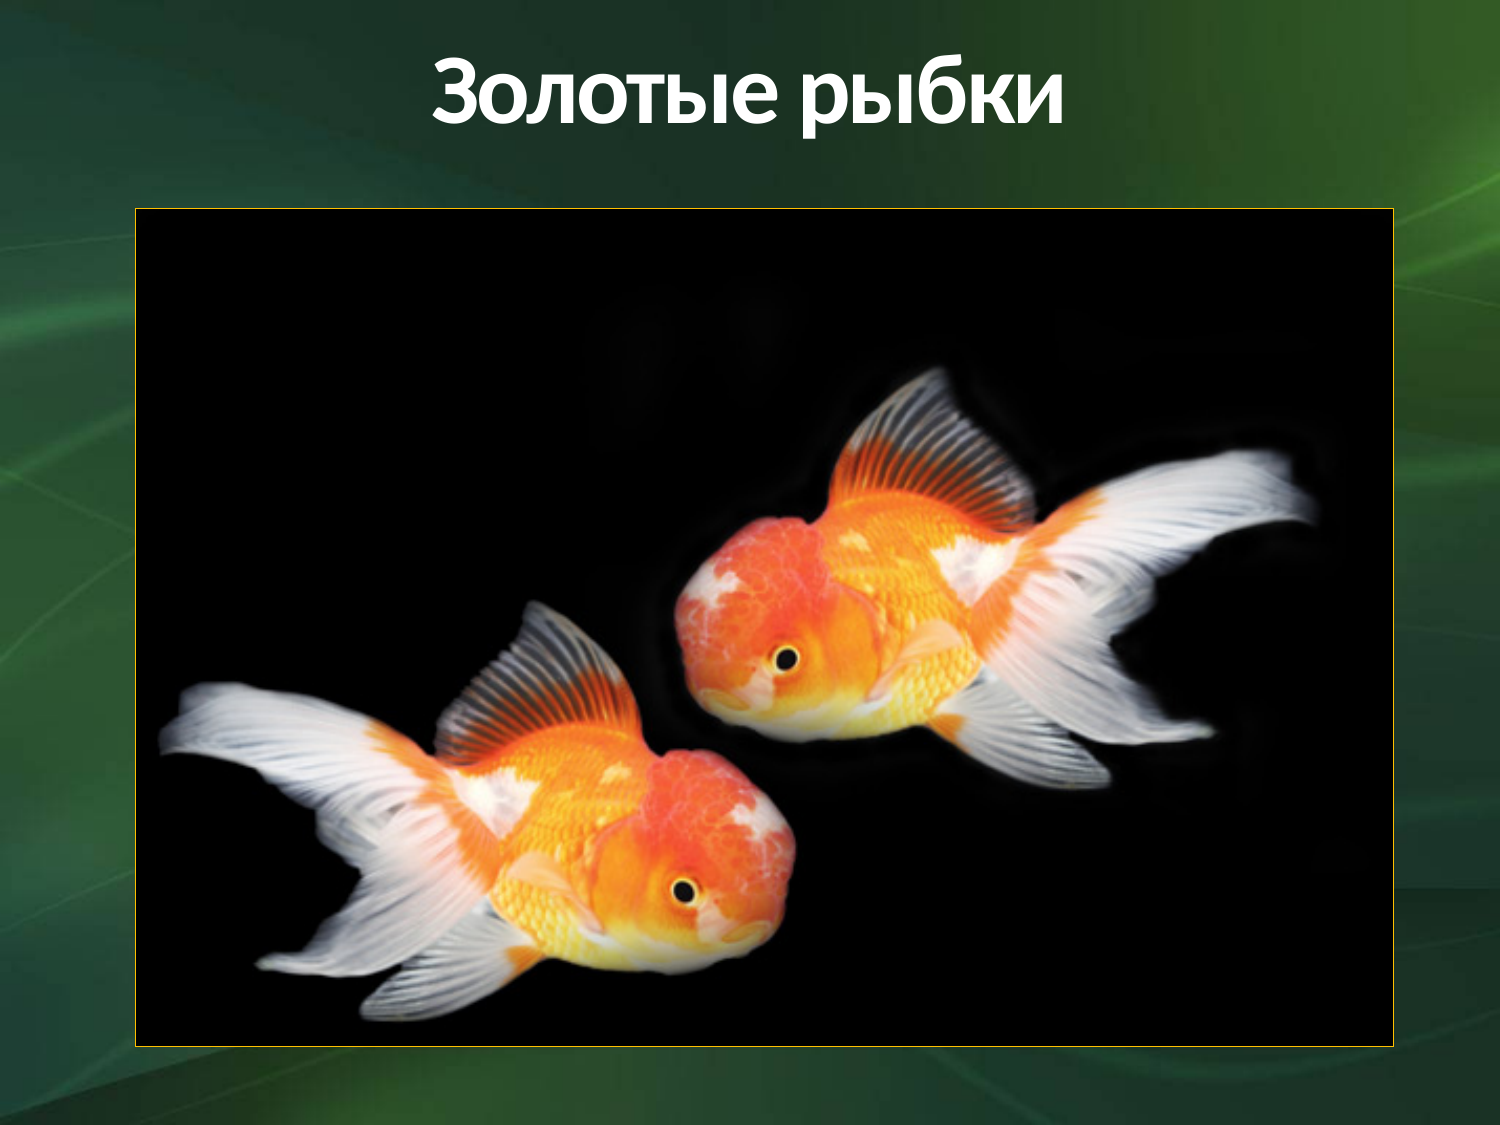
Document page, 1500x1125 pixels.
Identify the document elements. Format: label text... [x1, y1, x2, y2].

picture [0, 0, 1500, 1125]
title Золотые рыбки [62, 37, 1438, 147]
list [135, 207, 1395, 1047]
